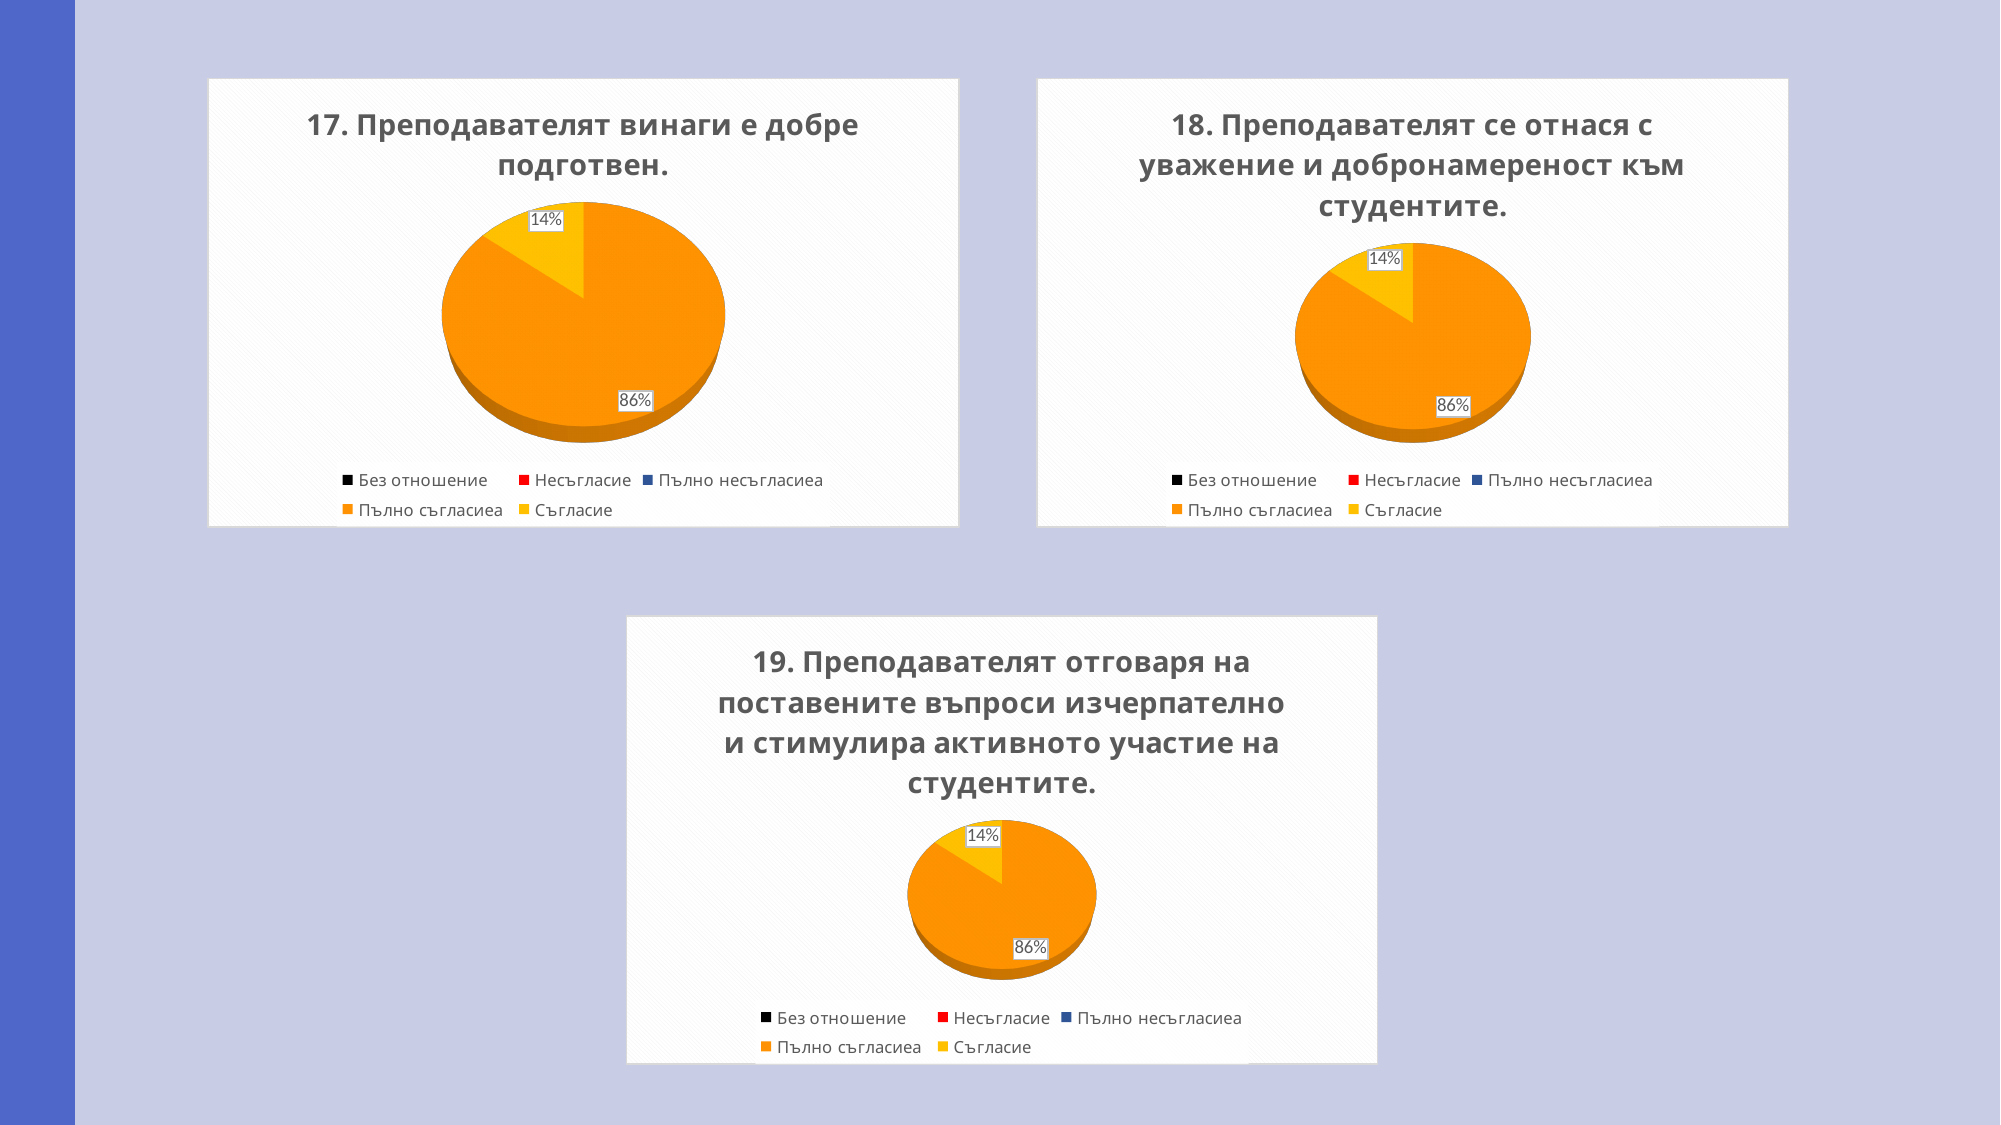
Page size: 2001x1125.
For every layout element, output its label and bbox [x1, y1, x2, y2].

title [102, 50, 2000, 189]
chart [1036, 77, 1790, 528]
chart [625, 614, 1379, 1066]
chart [206, 77, 960, 528]
